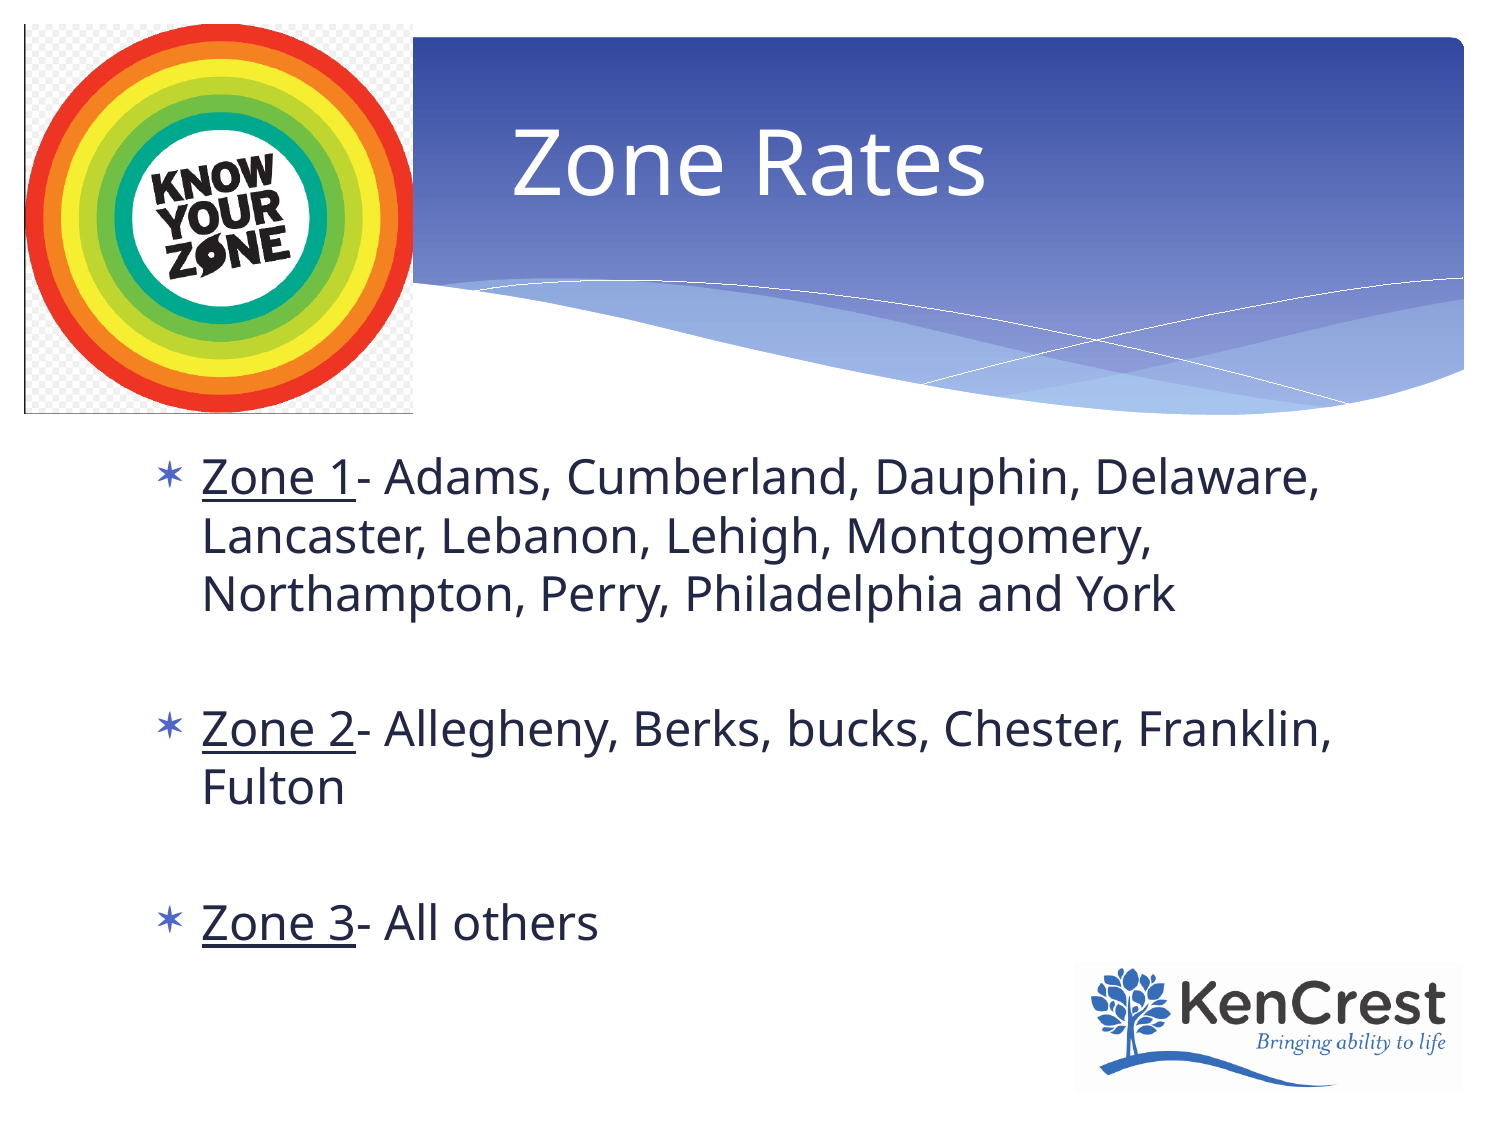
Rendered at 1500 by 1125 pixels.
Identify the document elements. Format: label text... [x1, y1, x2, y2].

picture [24, 24, 413, 414]
list Zone 1- Adams, Cumberland, Dauphin, Delaware, Lancaster, Lebanon, Lehigh, Montgomery, Northampton, Perry, Philadelphia and York Zone 2- Allegheny, Berks, bucks, Chester, Franklin, Fulton Zone 3- All others [143, 438, 1359, 1005]
title Zone Rates [418, 55, 1425, 261]
picture [1074, 962, 1463, 1093]
